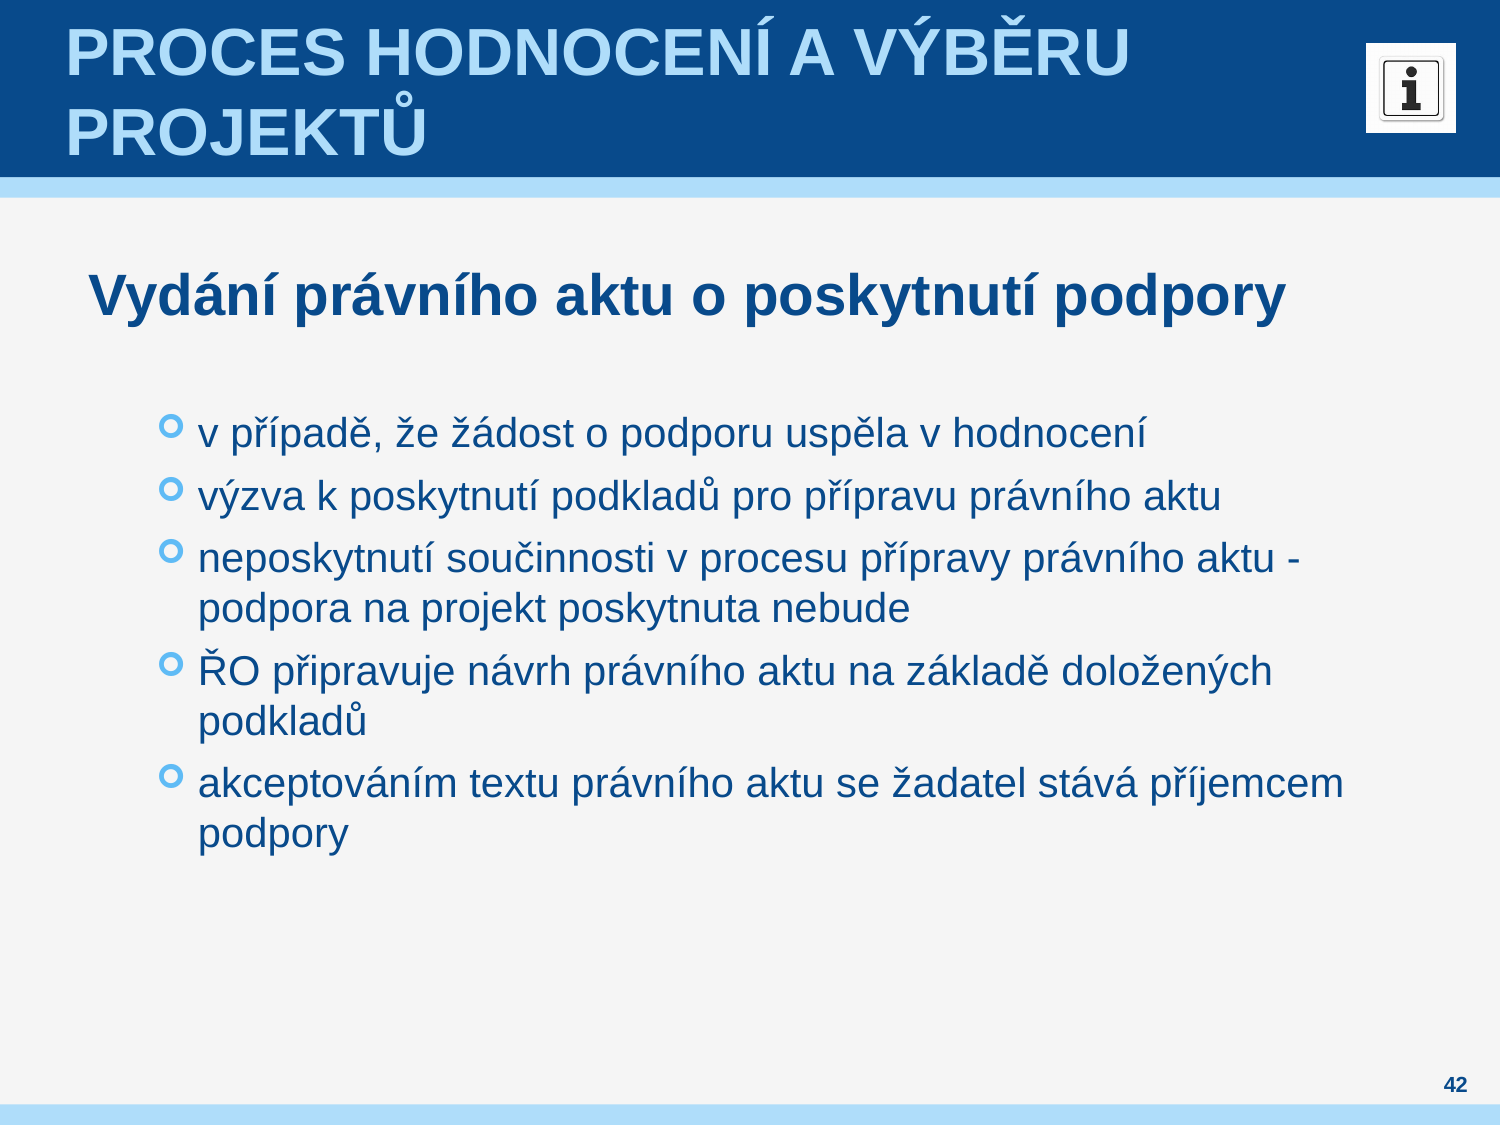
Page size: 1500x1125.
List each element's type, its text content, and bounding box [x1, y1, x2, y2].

slide_number 42 [1417, 1068, 1495, 1099]
list Vydání právního aktu o poskytnutí podpory v případě, že žádost o podporu uspěla v hodnocení výzva k poskytnutí podkladů pro přípravu právního aktu neposkytnutí součinnosti v procesu přípravy právního aktu - podpora na projekt poskytnuta nebude ŘO připravuje návrh právního aktu na základě doložených podkladů akceptováním textu právního aktu se žadatel stává příjemcem podpory [88, 267, 1400, 1004]
title Proces hodnocení a výběru projektů [59, 0, 1441, 178]
picture [1366, 43, 1457, 134]
